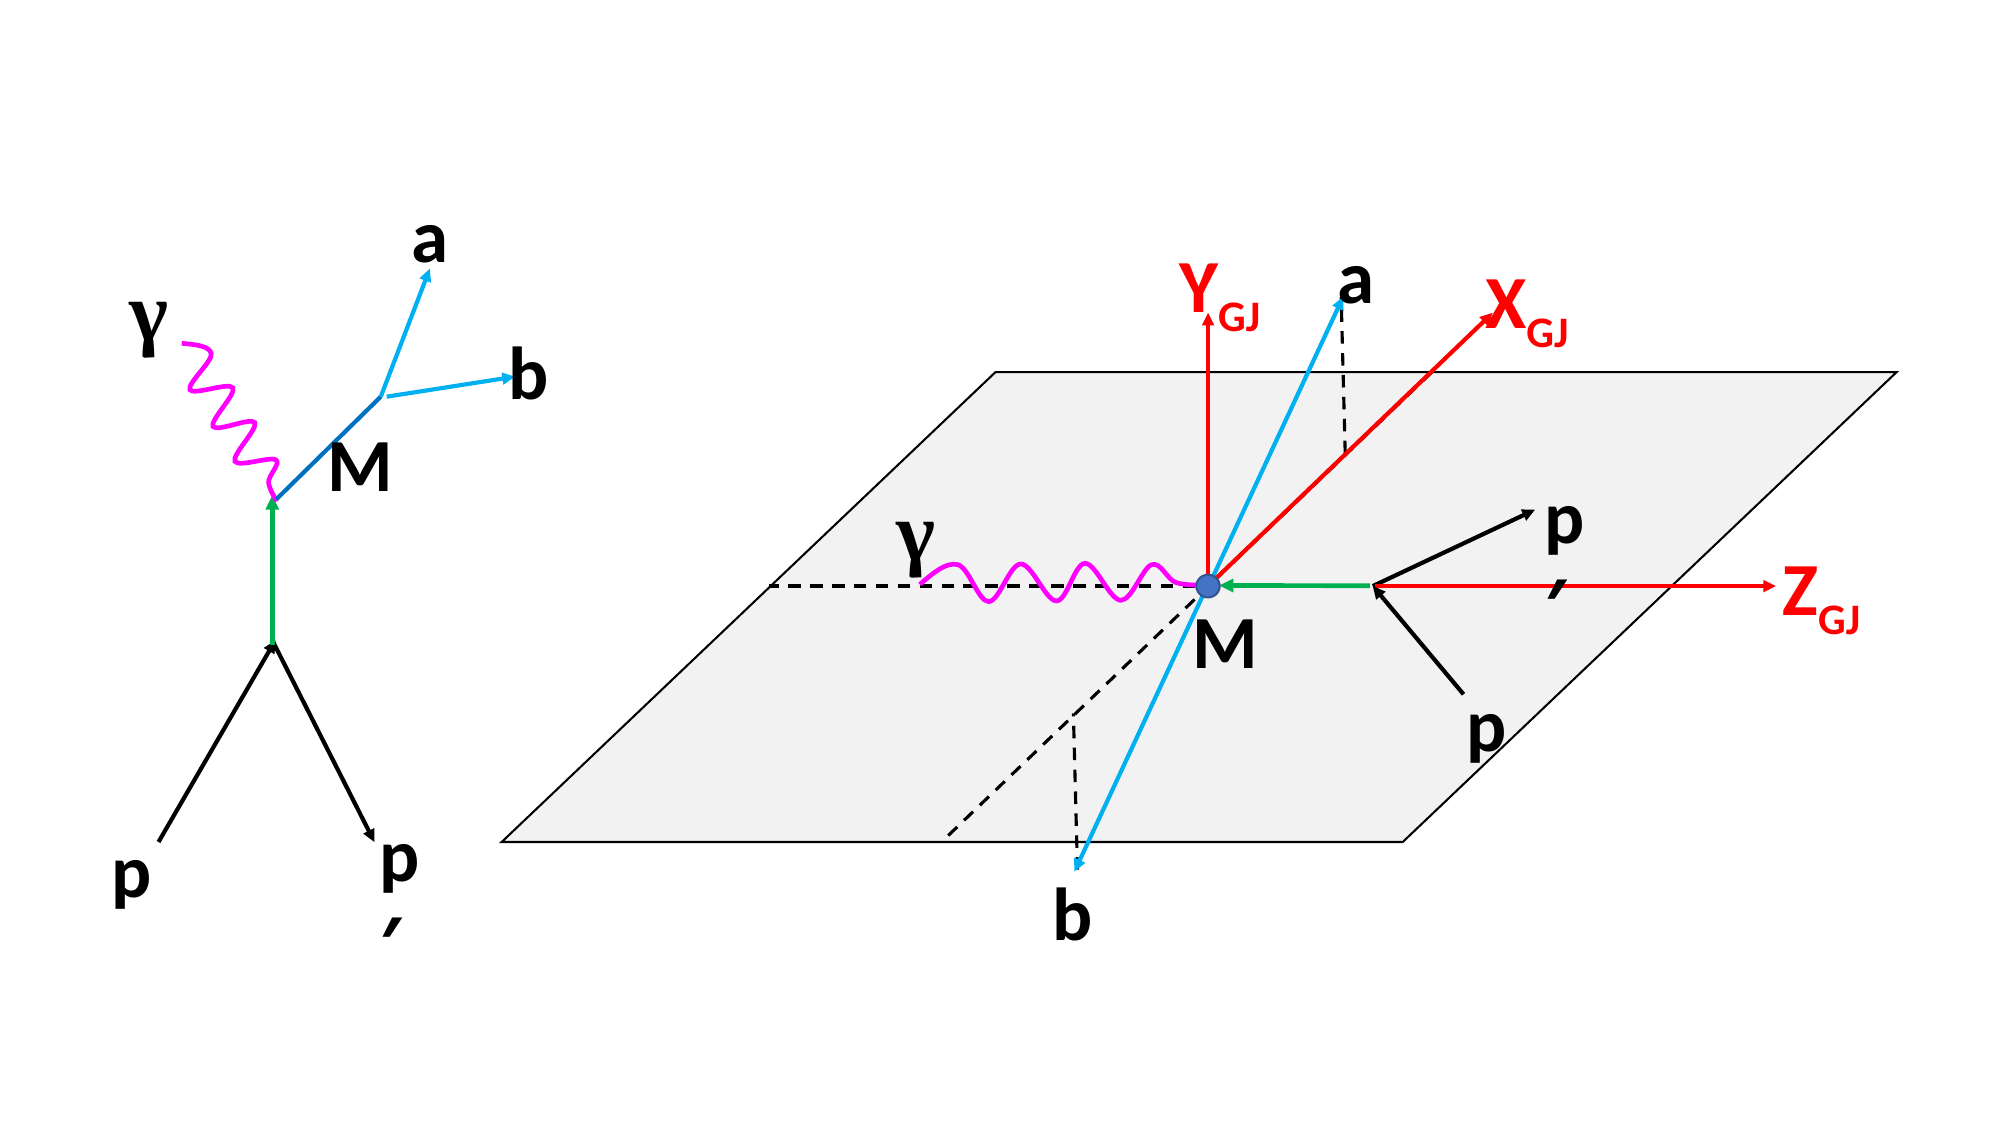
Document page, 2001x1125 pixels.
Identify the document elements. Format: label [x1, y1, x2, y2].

text_box [103, 180, 1897, 945]
